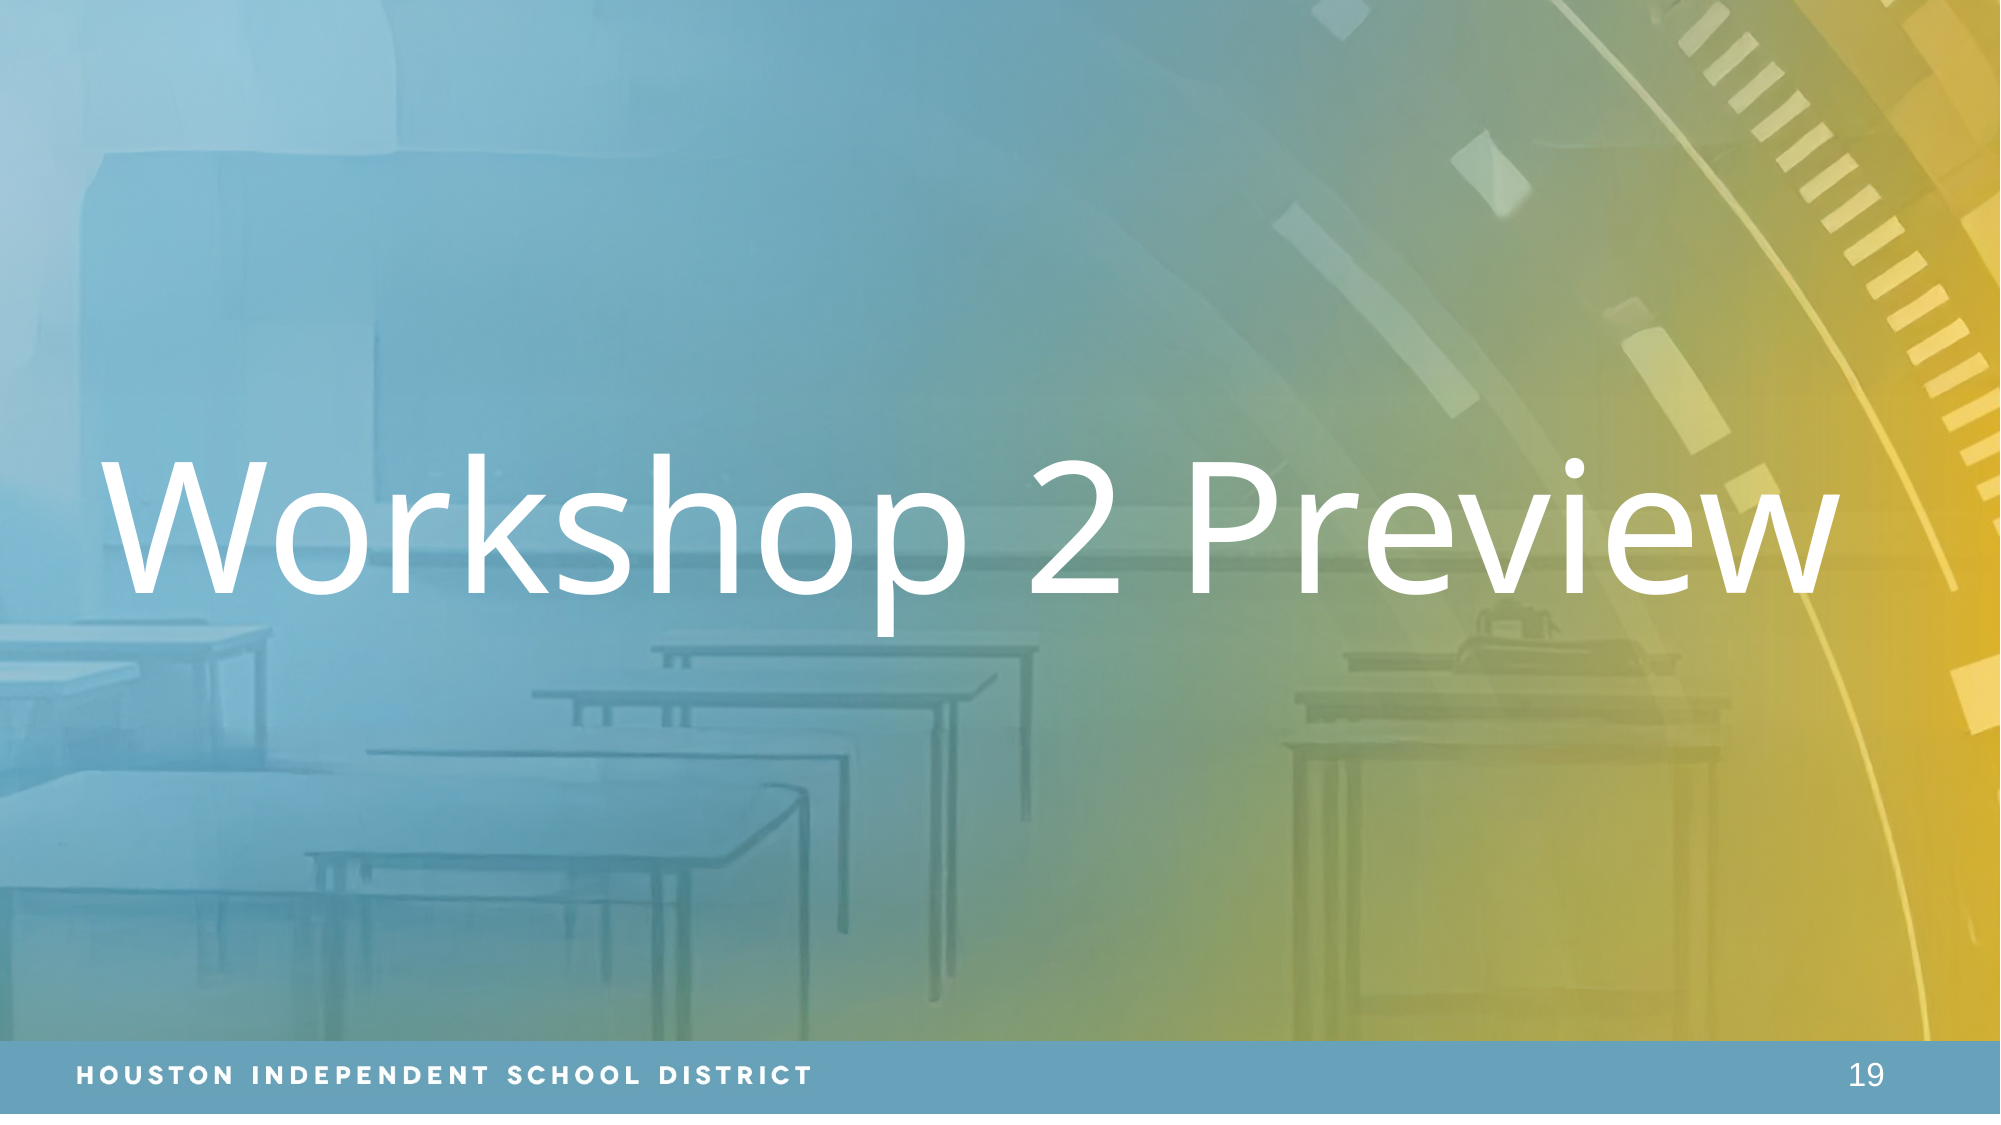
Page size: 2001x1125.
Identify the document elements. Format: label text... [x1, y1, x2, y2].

picture [0, 0, 2000, 1114]
slide_number 19 [1433, 1049, 1900, 1103]
